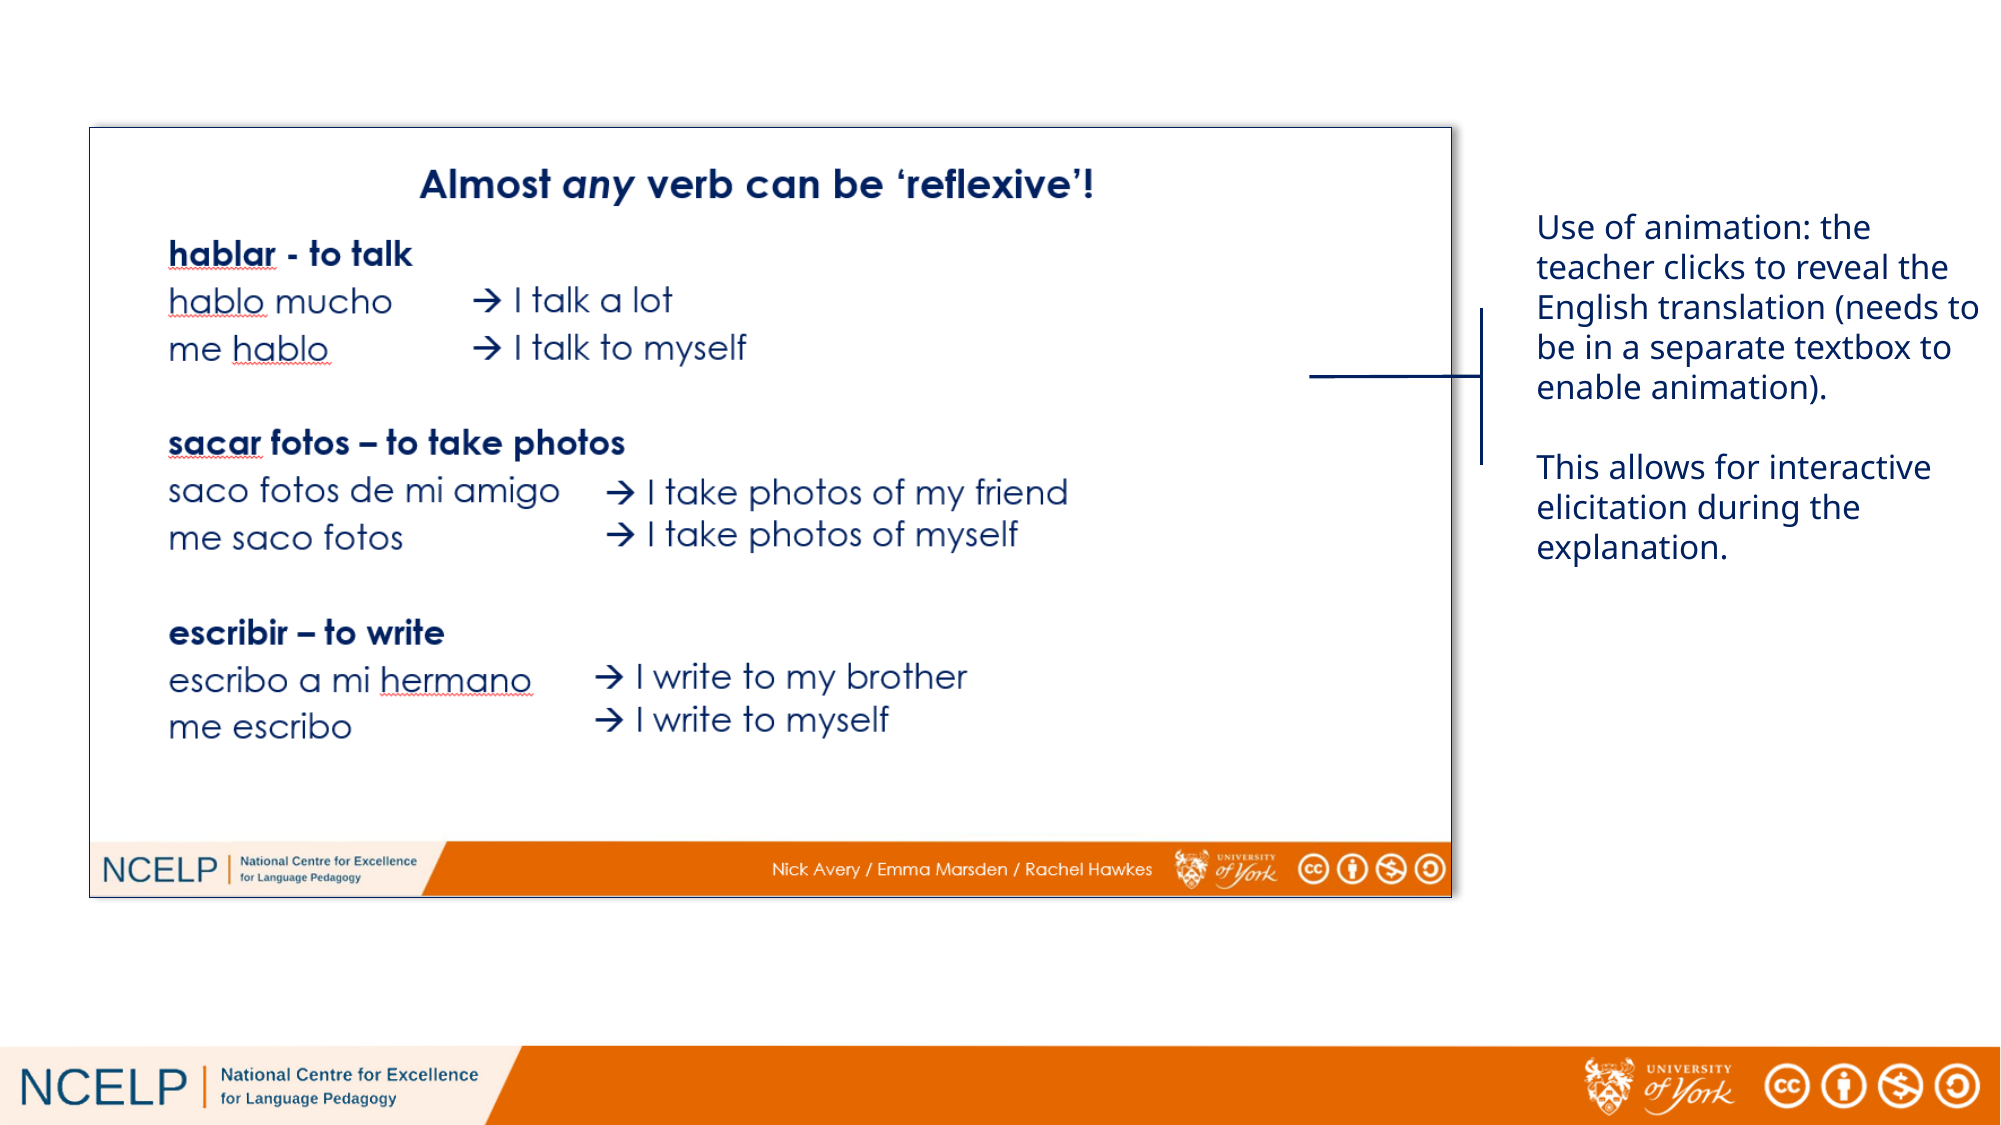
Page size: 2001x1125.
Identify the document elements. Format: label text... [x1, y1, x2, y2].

text_box Use of animation: the teacher clicks to reveal the English translation (needs to be in a separate textbox to enable animation). This allows for interactive elicitation during the explanation. [1522, 308, 2000, 465]
picture [0, 0, 2001, 1125]
text_box Use of animation: the teacher clicks to reveal the English translation (needs to be in a separate textbox to enable animation). This allows for interactive elicitation during the explanation. [1452, 307, 1483, 465]
